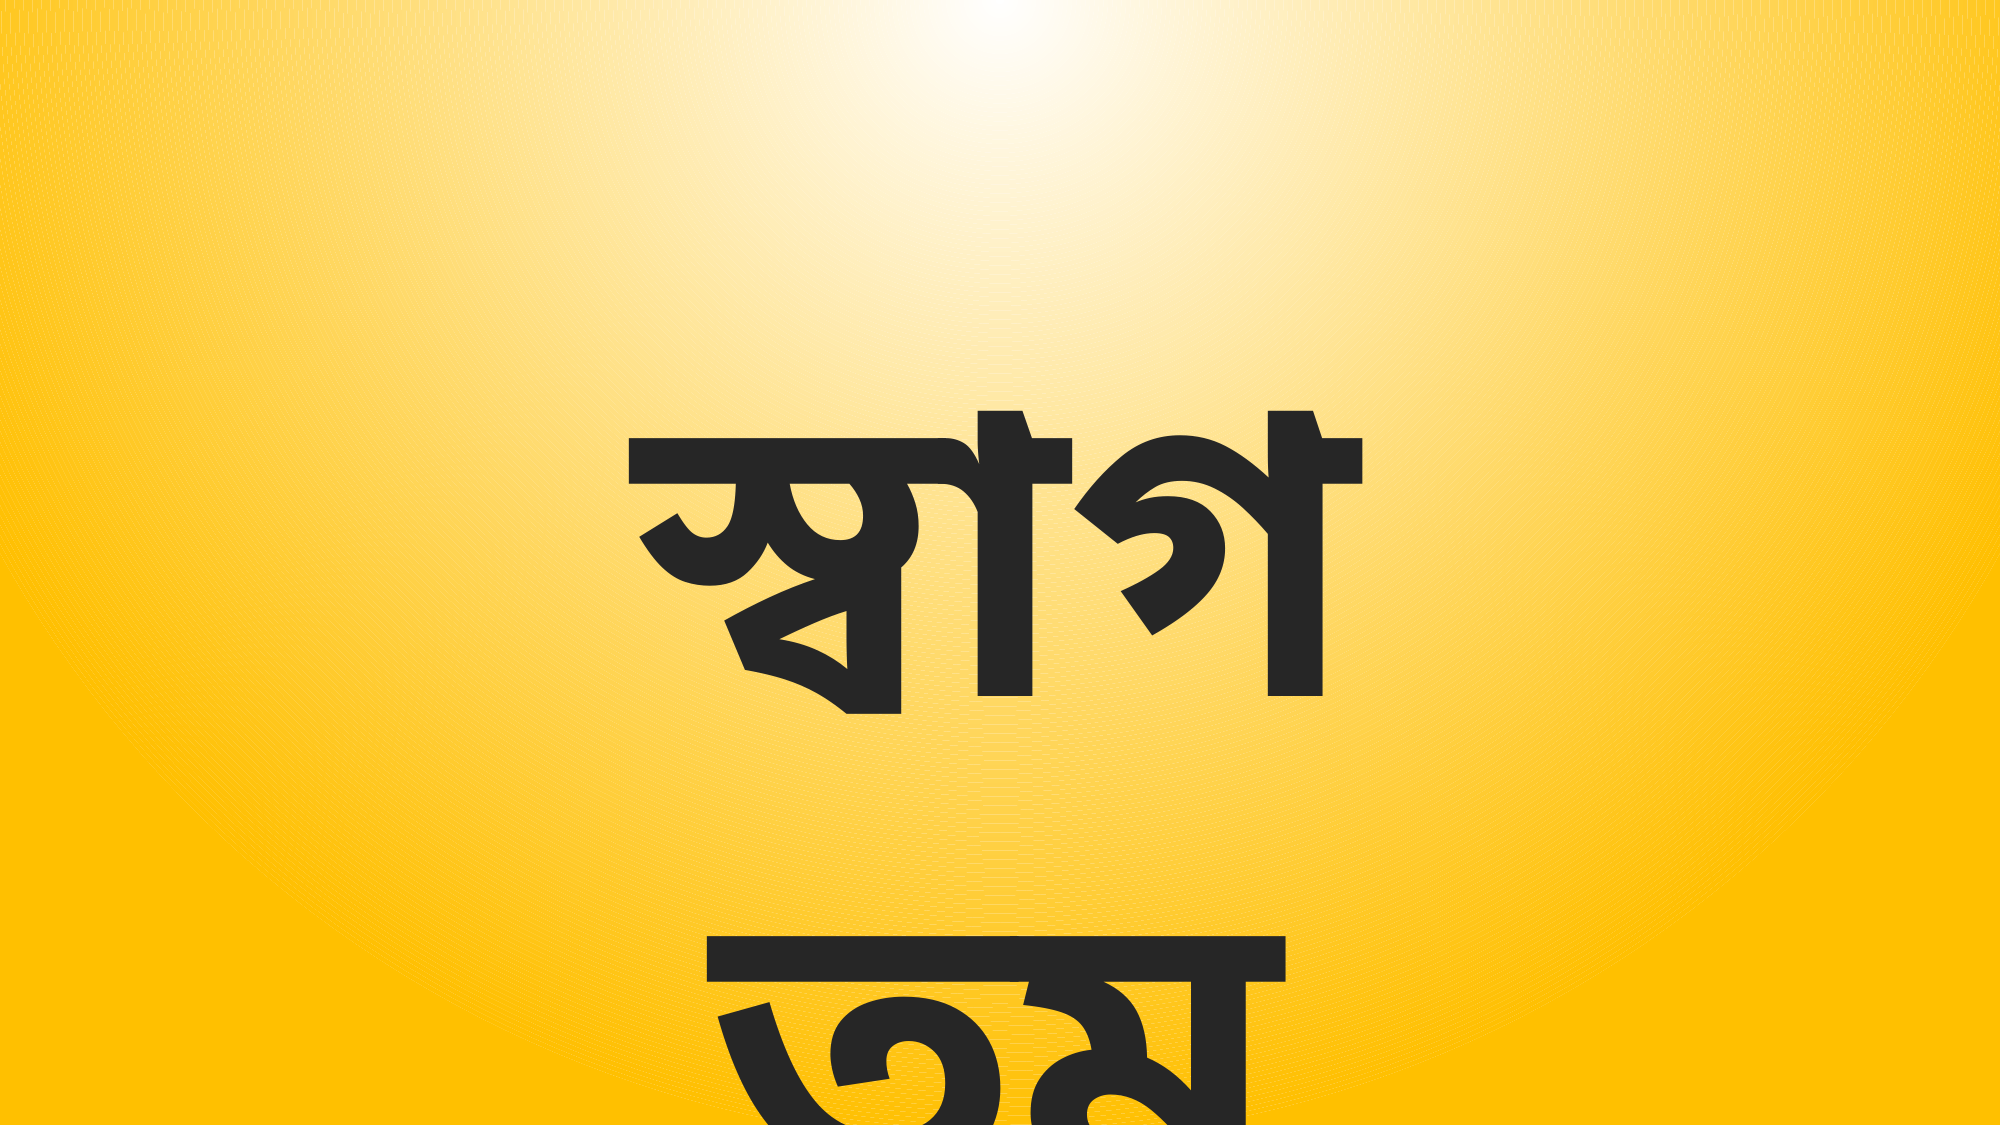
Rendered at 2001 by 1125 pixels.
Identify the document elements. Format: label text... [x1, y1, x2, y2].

text_box স্বাগতম [473, 274, 1519, 1125]
